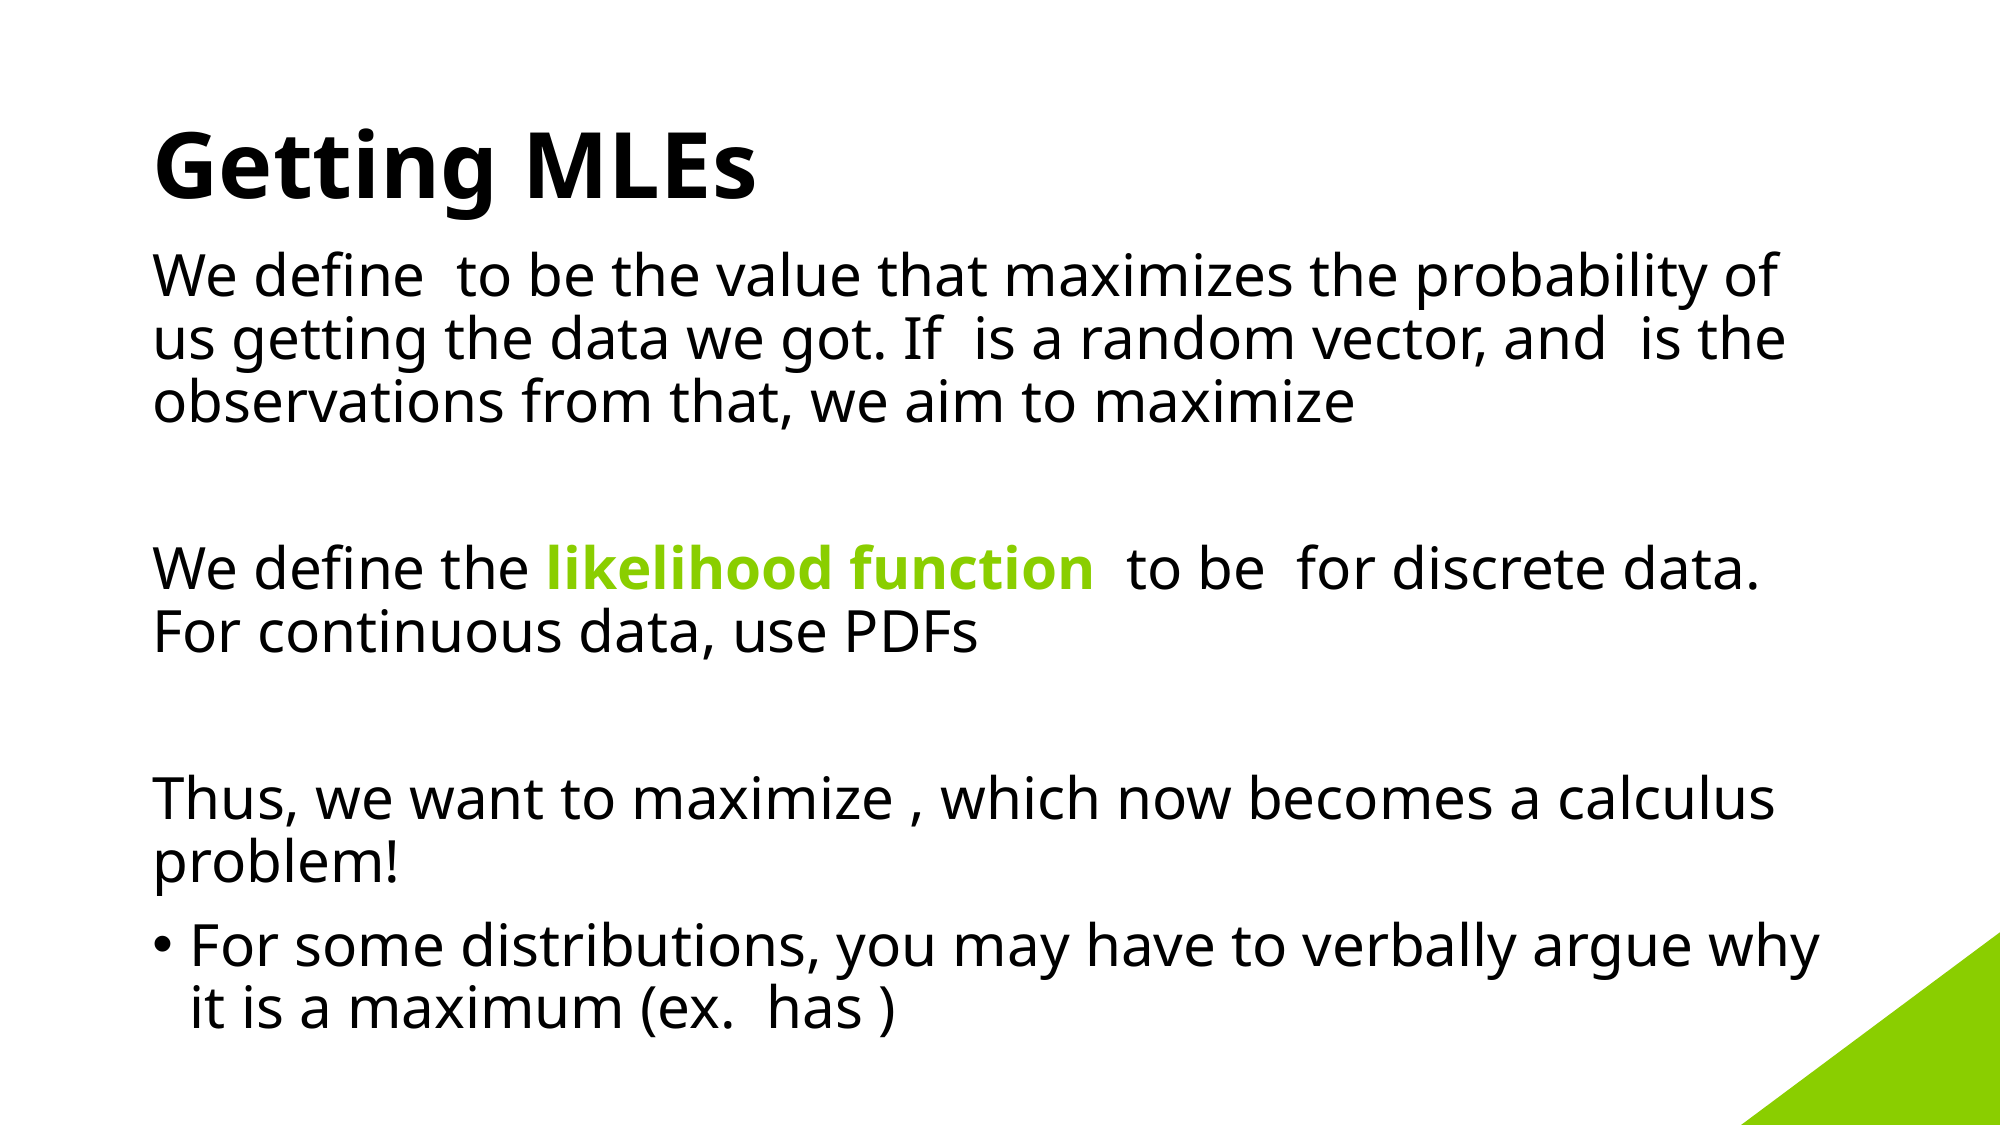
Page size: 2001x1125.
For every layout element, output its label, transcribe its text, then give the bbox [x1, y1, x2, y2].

list [137, 238, 1863, 1066]
text_box [1738, 930, 2000, 1125]
title Getting MLEs [137, 59, 1863, 238]
